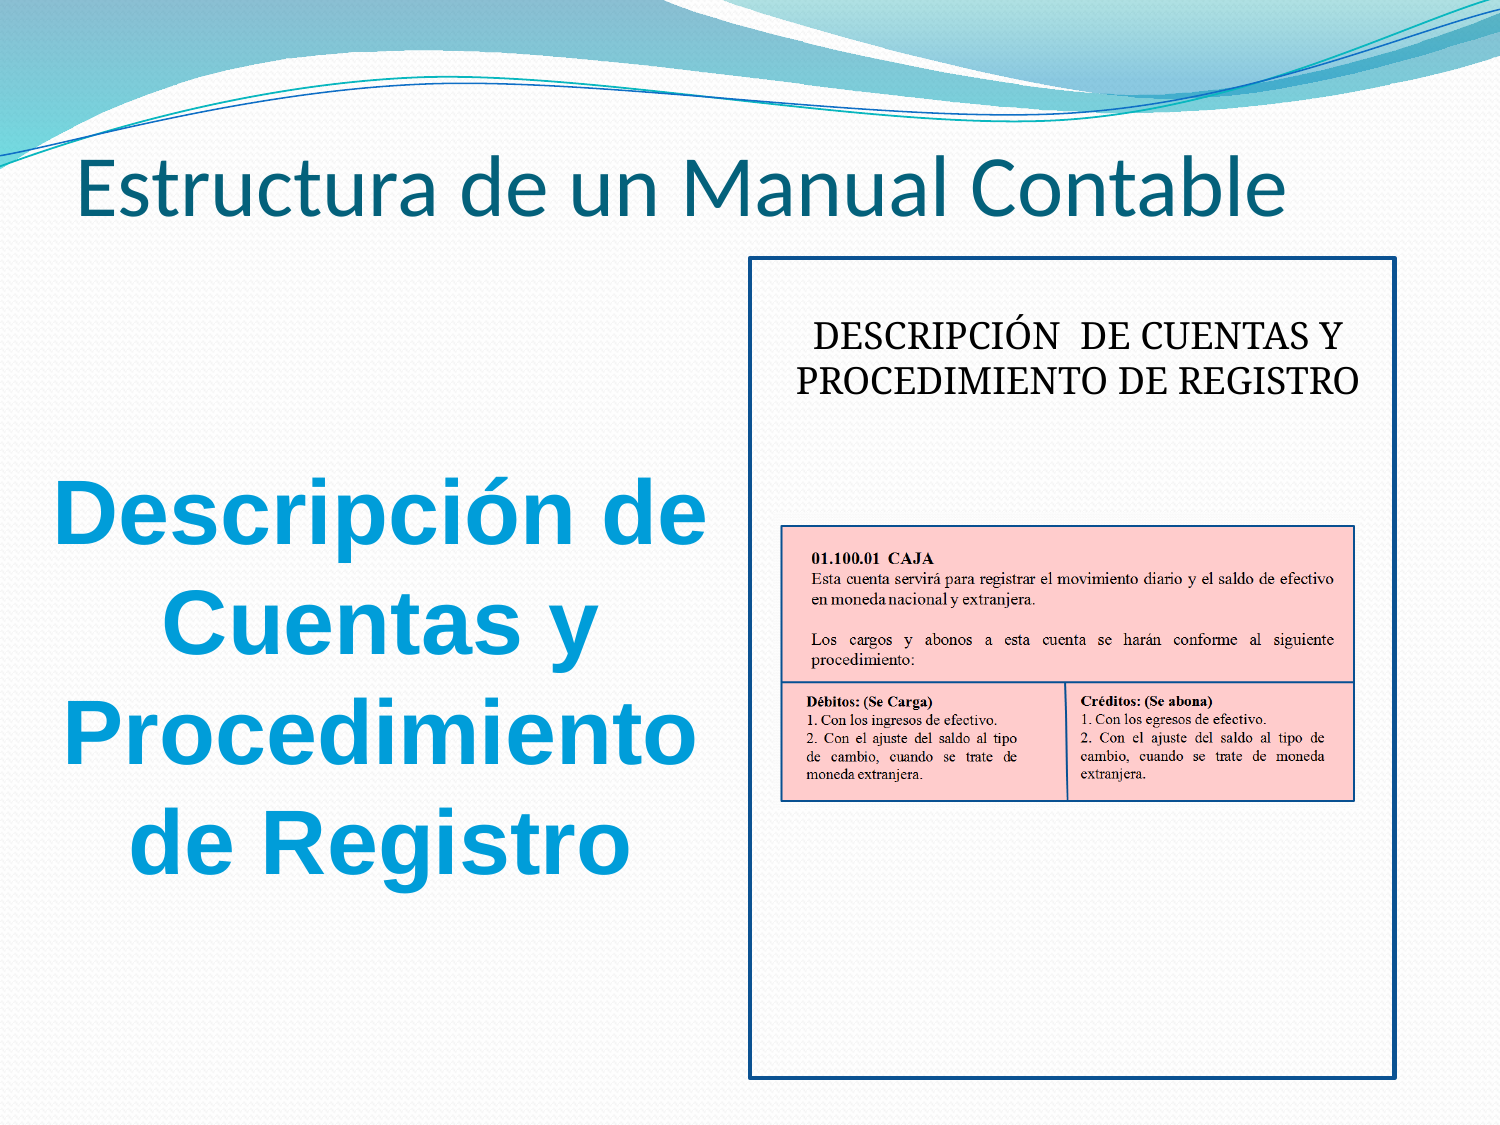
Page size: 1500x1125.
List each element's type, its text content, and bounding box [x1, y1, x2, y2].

text_box Descripción de Cuentas y Procedimiento de Registro [35, 445, 727, 901]
text_box [748, 256, 1397, 1080]
text_box DESCRIPCIÓN DE CUENTAS Y PROCEDIMIENTO DE REGISTRO [773, 304, 1383, 450]
title Estructura de un Manual Contable [75, 46, 1425, 235]
picture [773, 511, 1360, 809]
